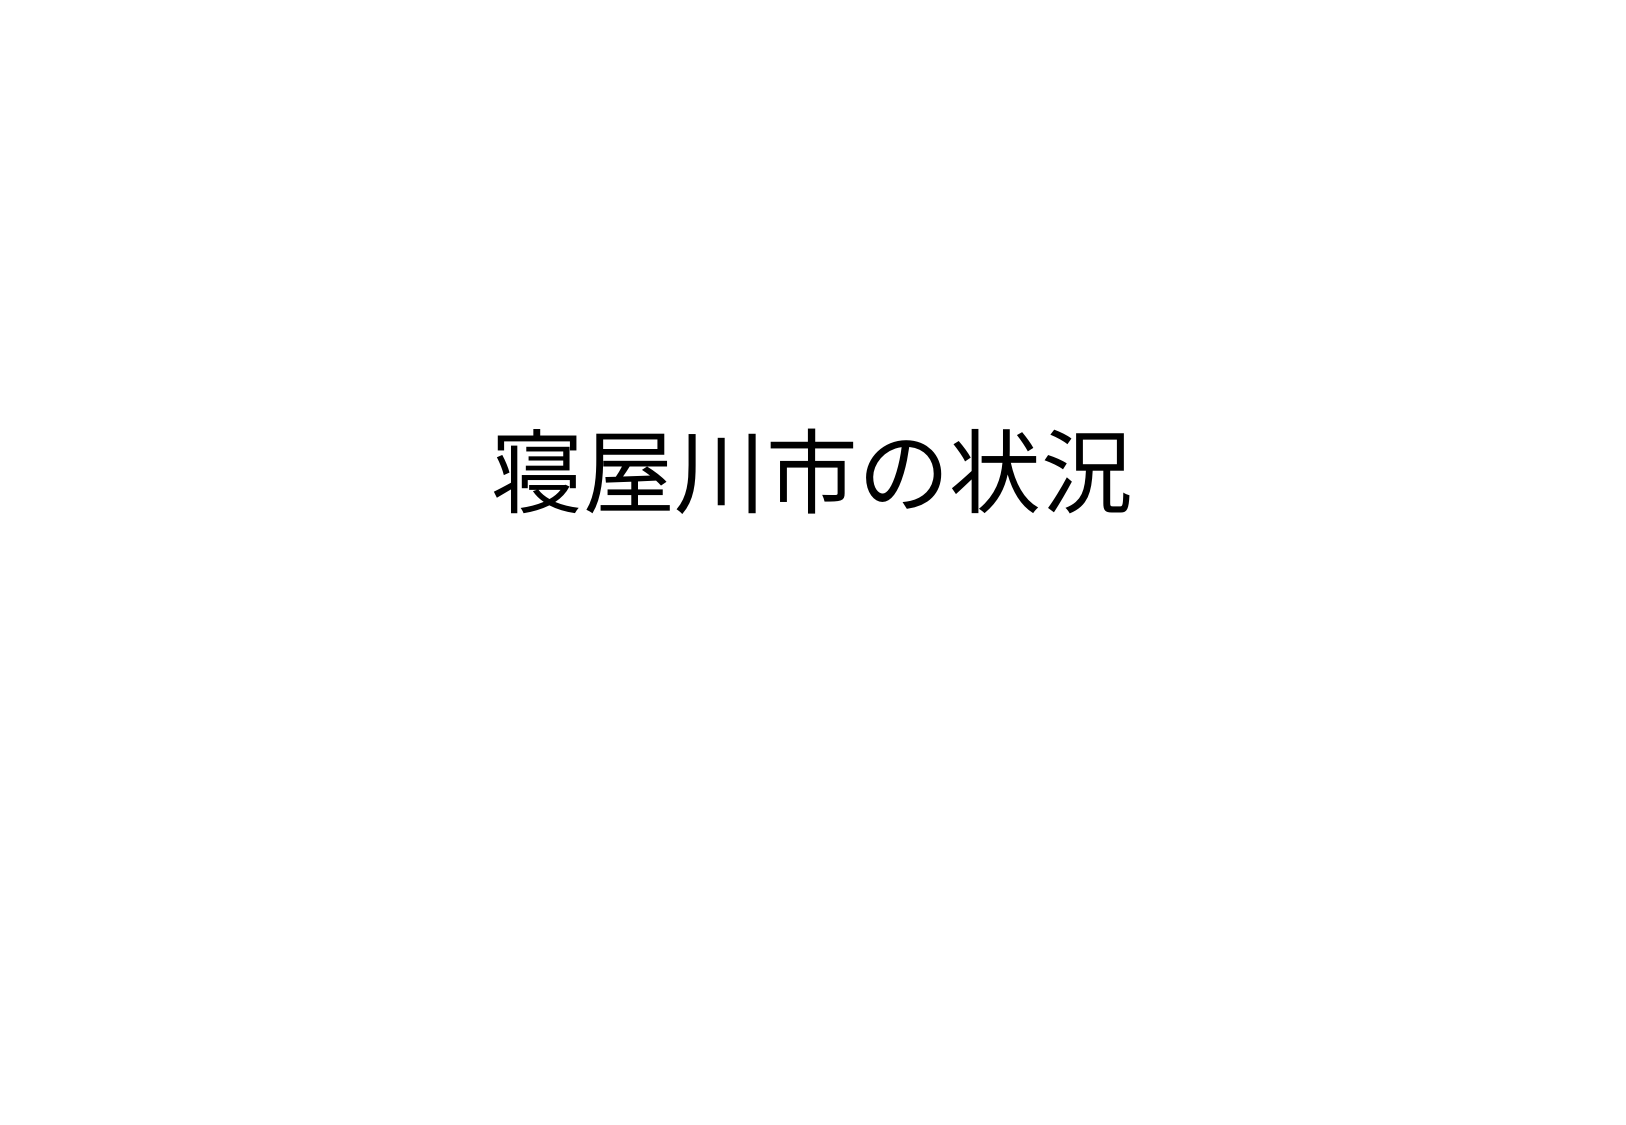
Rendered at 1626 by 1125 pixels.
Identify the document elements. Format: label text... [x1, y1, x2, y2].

title 寝屋川市の状況 [121, 349, 1504, 591]
